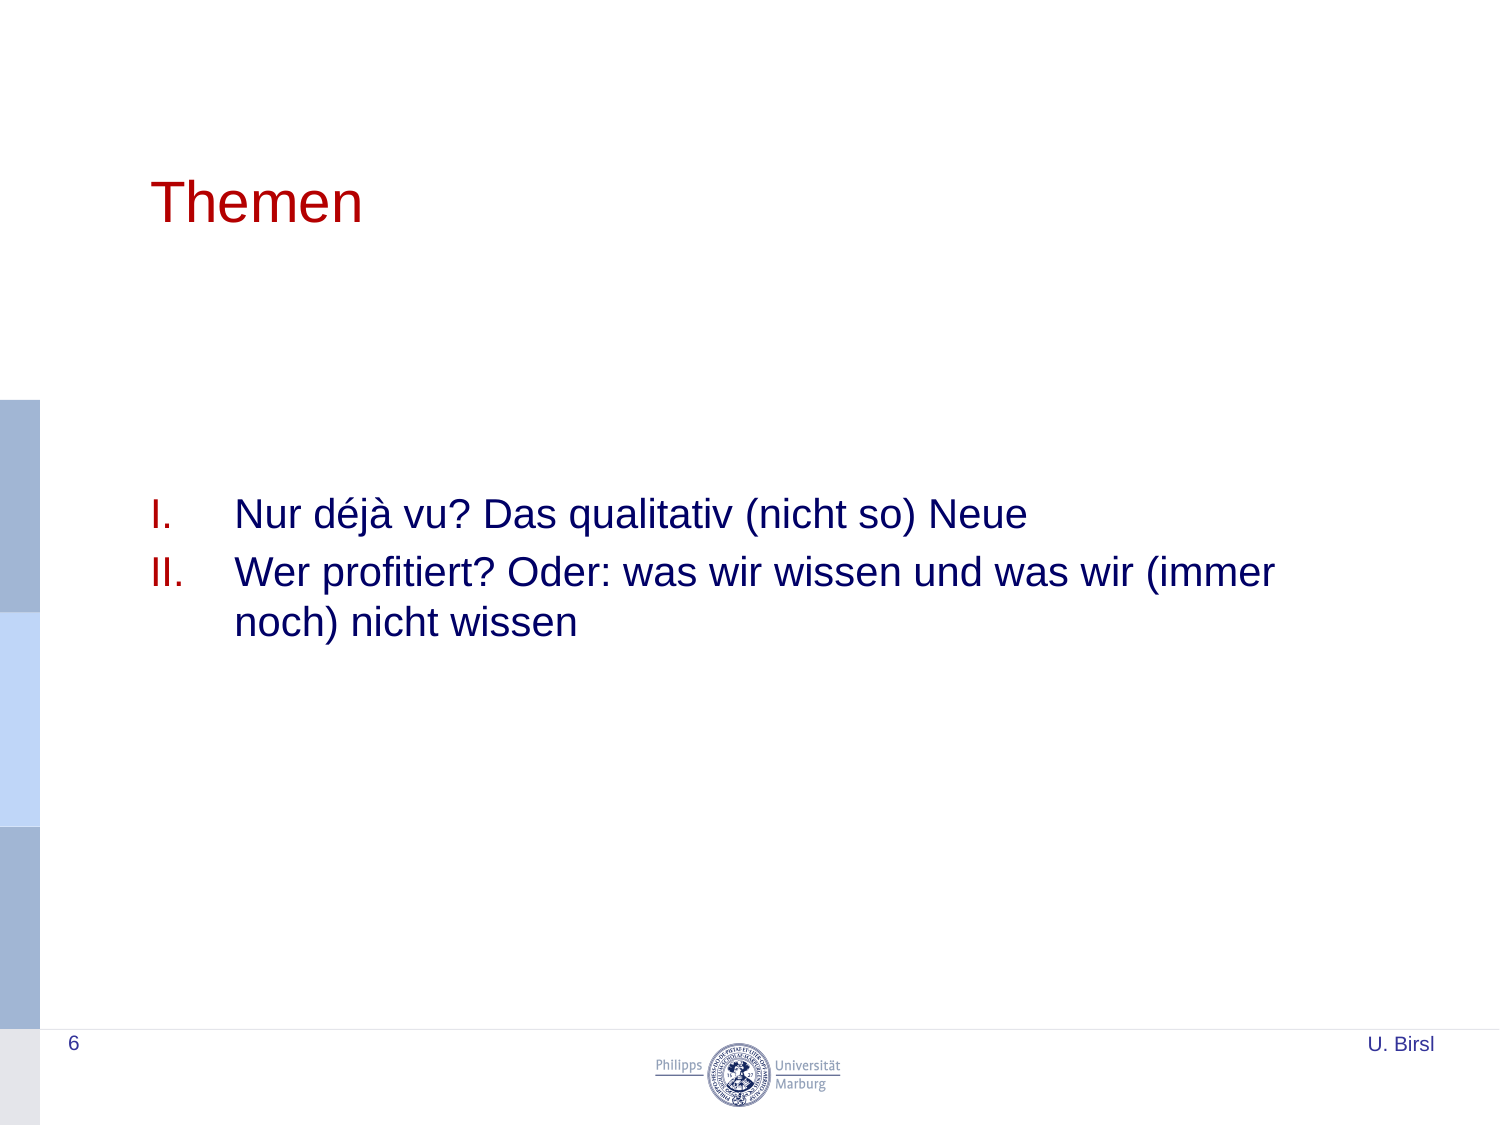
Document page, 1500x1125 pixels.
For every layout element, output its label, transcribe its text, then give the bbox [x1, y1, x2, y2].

slide_number 6 [53, 1022, 404, 1101]
title Themen [135, 137, 1373, 262]
footer U. Birsl [974, 1022, 1450, 1101]
list Nur déjà vu? Das qualitativ (nicht so) Neue Wer profitiert? Oder: was wir wissen und was wir (immer noch) nicht wissen [135, 420, 1373, 693]
